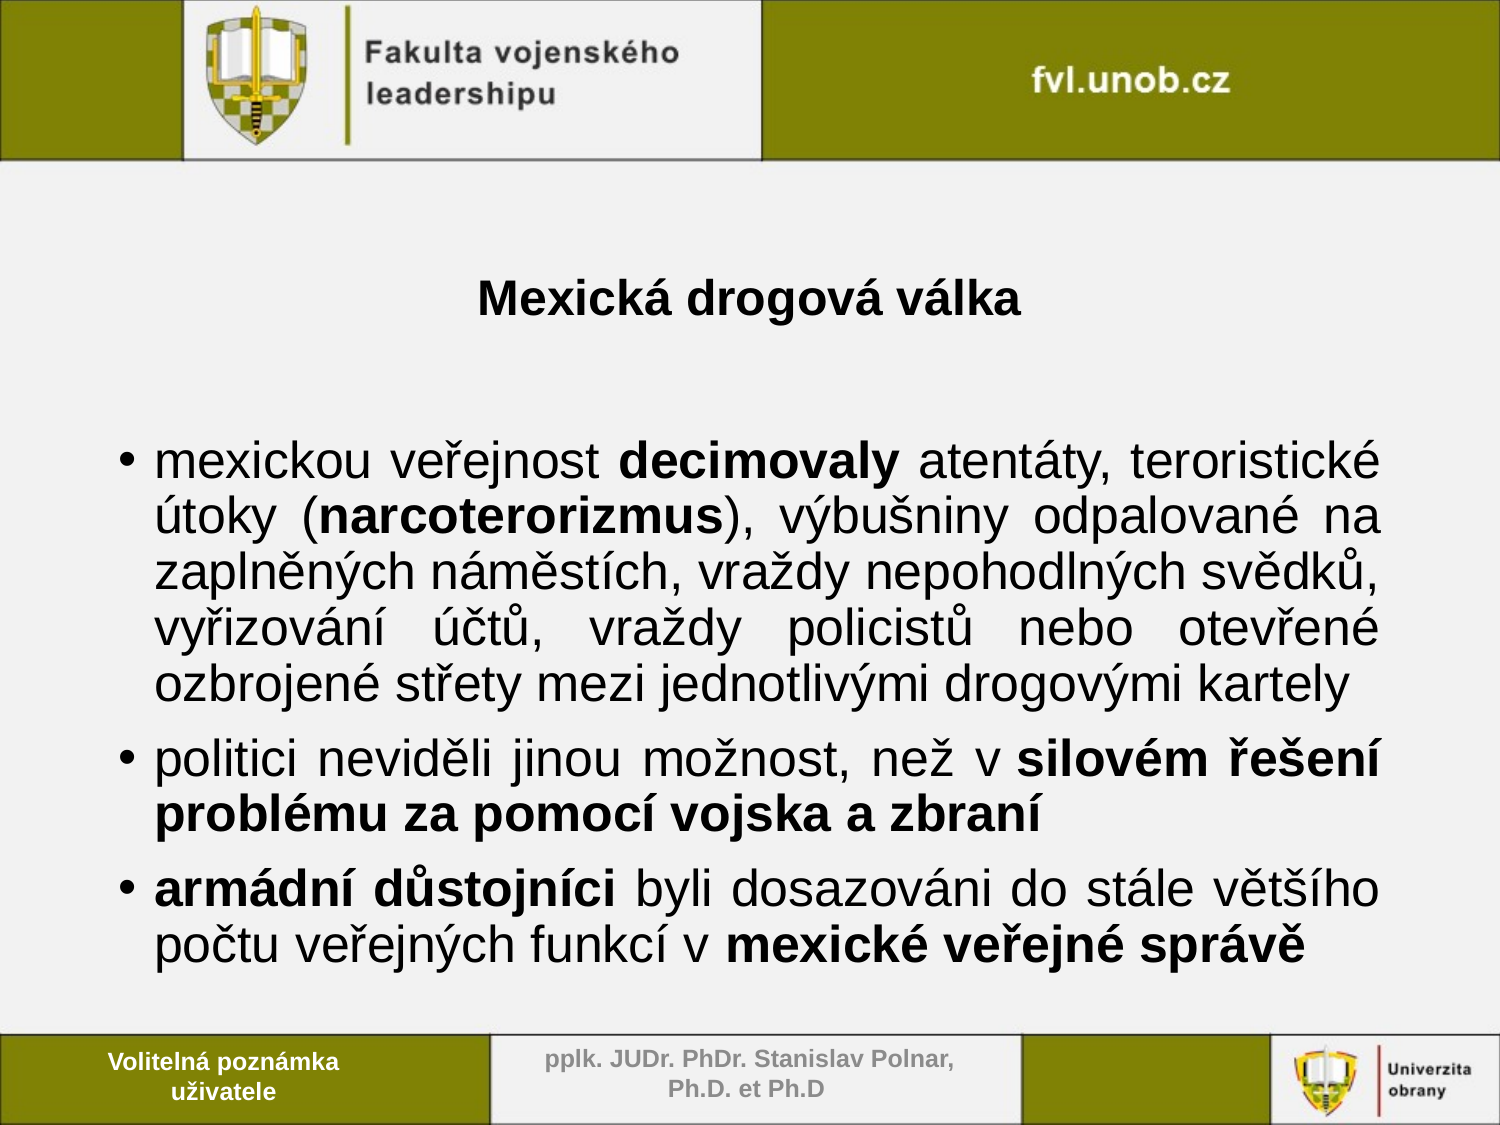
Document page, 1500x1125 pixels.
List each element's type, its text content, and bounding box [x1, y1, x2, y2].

title Mexická drogová válka [103, 190, 1397, 409]
footer pplk. JUDr. PhDr. Stanislav Polnar, Ph.D. et Ph.D [496, 1042, 1004, 1103]
list mexickou veřejnost decimovaly atentáty, teroristické útoky (narcoterorizmus), výbušniny odpalované na zaplněných náměstích, vraždy nepohodlných svědků, vyřizování účtů, vraždy policistů nebo otevřené ozbrojené střety mezi jednotlivými drogovými kartely politici neviděli jinou možnost, než v silovém řešení problému za pomocí vojska a zbraní armádní důstojníci byli dosazováni do stále většího počtu veřejných funkcí v mexické veřejné správě [103, 425, 1397, 1014]
slide_number Volitelná poznámka uživatele [55, 1045, 393, 1106]
picture [0, 0, 1500, 1125]
